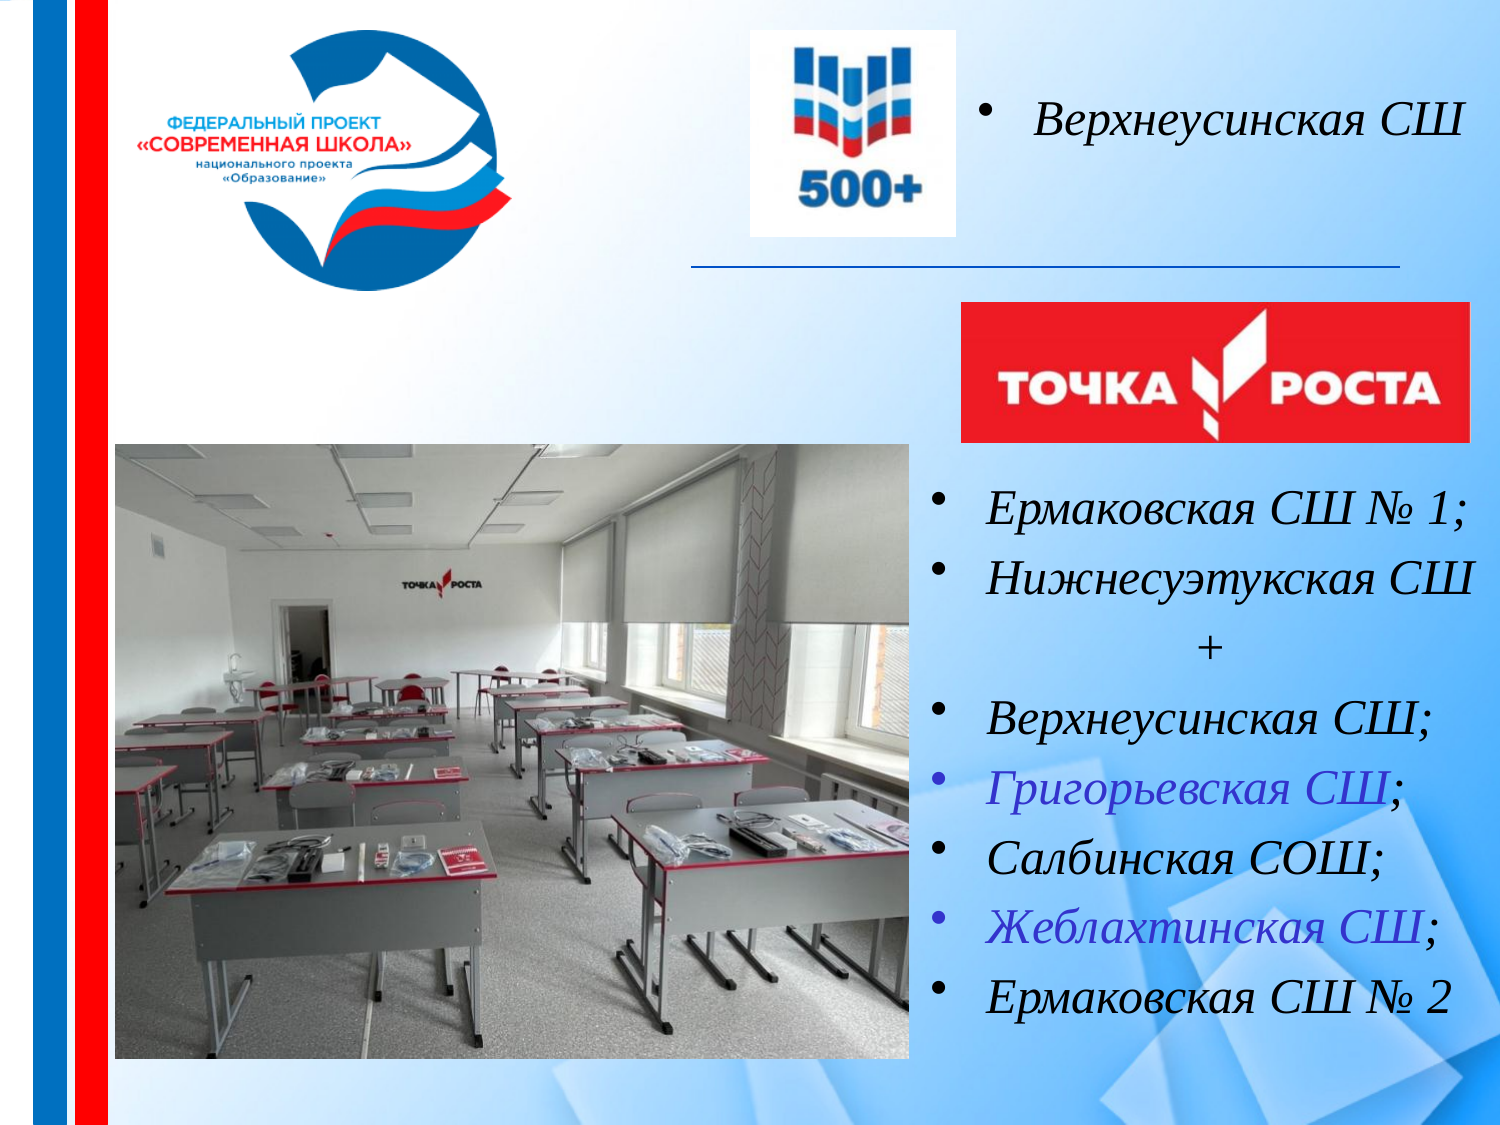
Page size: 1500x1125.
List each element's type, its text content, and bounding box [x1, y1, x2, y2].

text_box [0, 0, 107, 1125]
list Ермаковская СШ № 1; Нижнесуэтукская СШ + Верхнеусинская СШ; Григорьевская СШ; Салбинская СОШ; Жеблахтинская СШ; Ермаковская СШ № 2 [915, 466, 1500, 1081]
picture [108, 0, 1500, 1125]
list Верхнеусинская СШ [962, 78, 1500, 183]
